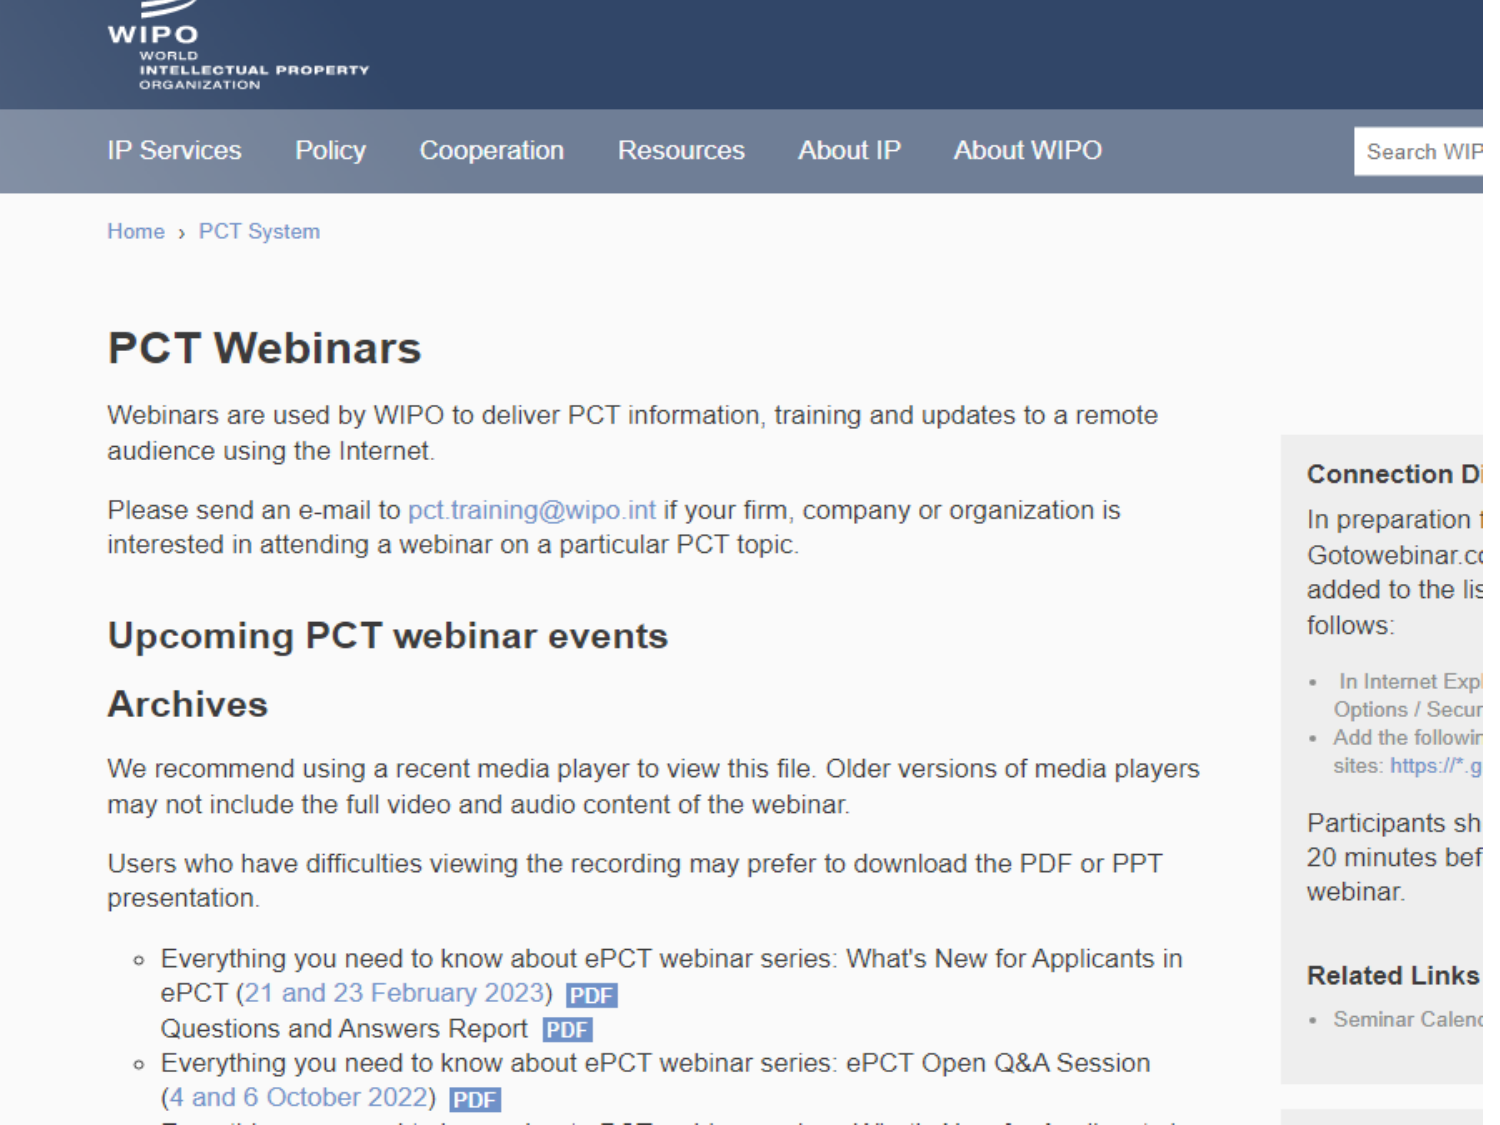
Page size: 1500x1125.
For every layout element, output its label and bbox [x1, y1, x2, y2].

list [0, 0, 1483, 1125]
